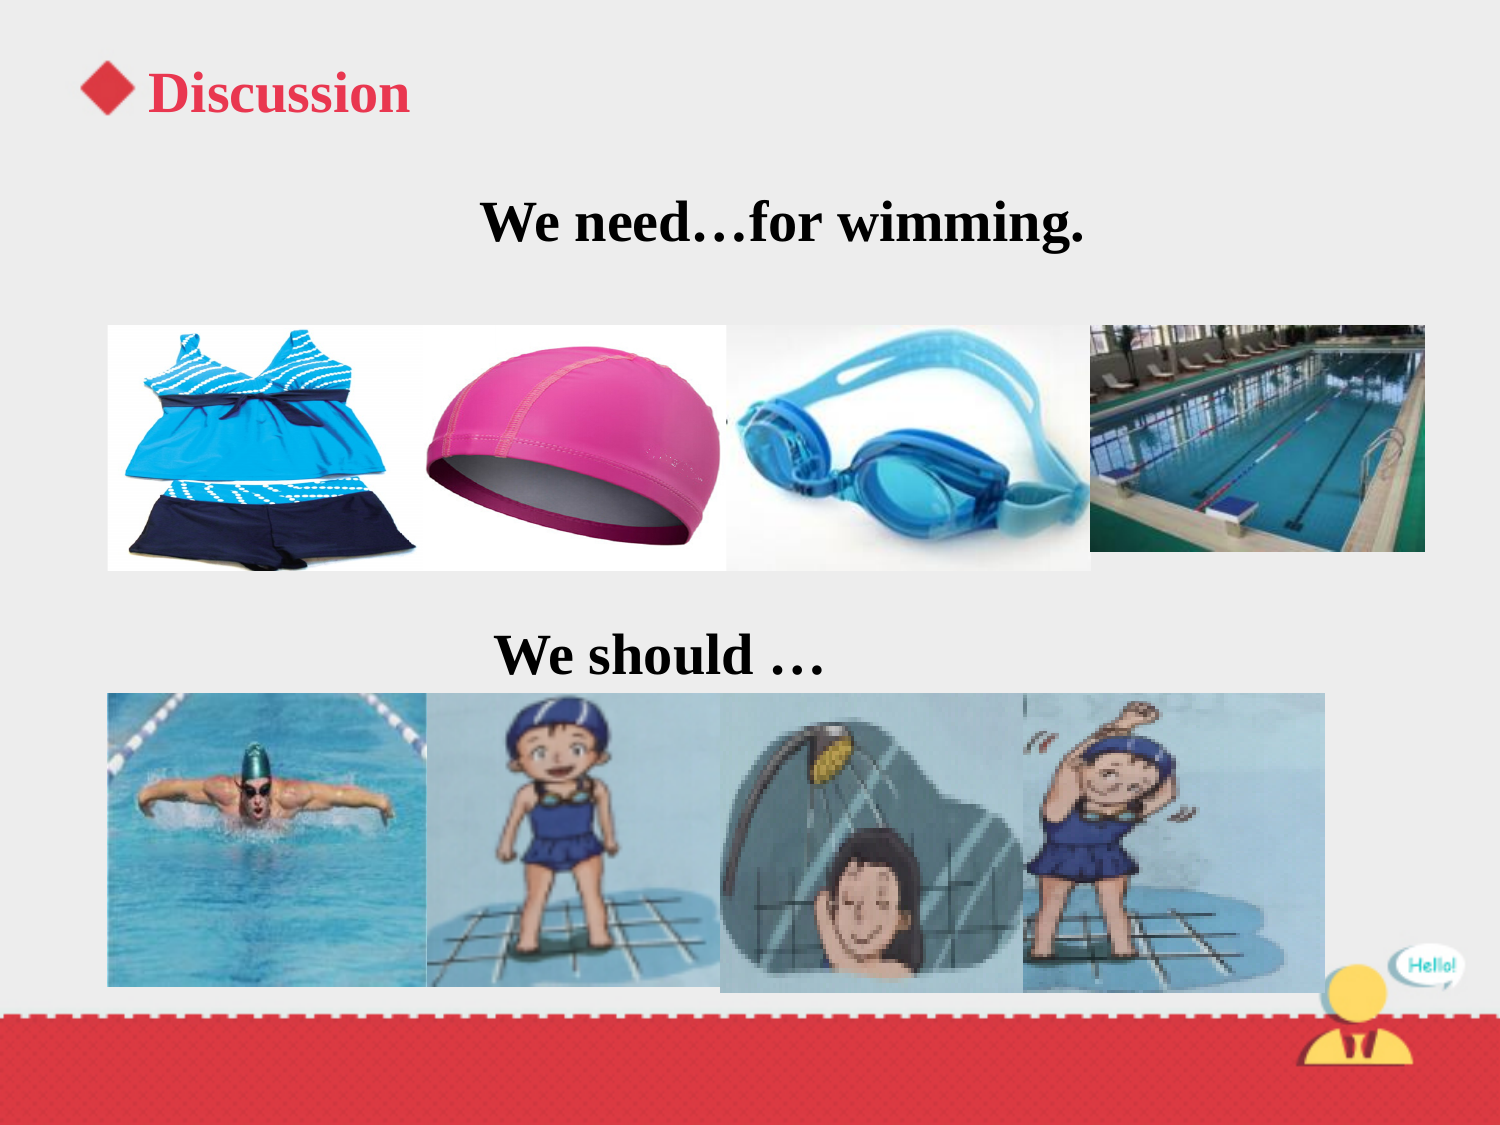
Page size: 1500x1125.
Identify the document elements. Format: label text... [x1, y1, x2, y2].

text_box We need…for wimming. [107, 176, 1458, 261]
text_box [107, 325, 421, 572]
text_box Discussion [74, 45, 1425, 134]
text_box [422, 325, 727, 572]
picture [0, 0, 1500, 1125]
text_box We should … [319, 608, 1265, 692]
